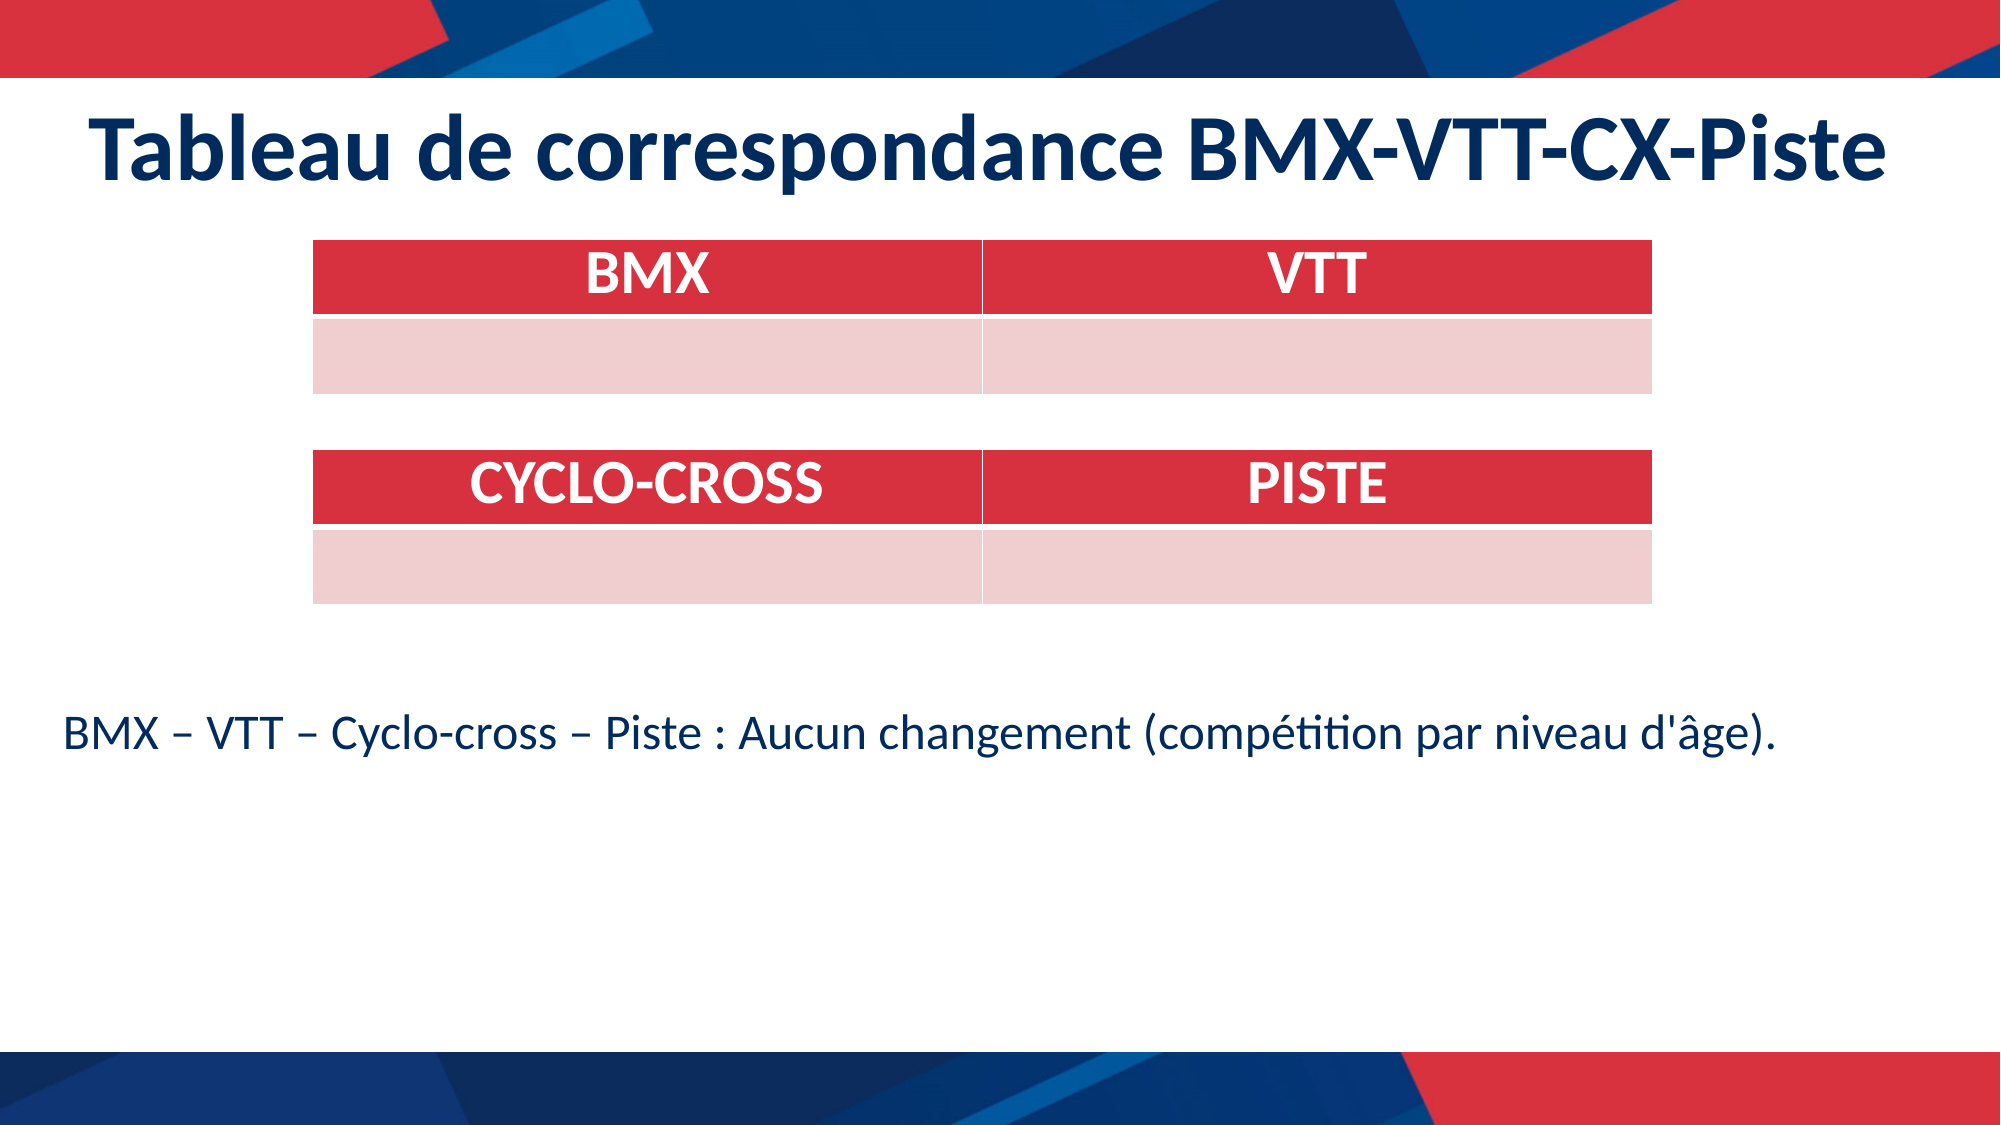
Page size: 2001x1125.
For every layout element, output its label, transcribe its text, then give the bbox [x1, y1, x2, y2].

picture [0, 0, 2000, 78]
picture [0, 1052, 2000, 1125]
table_cell [983, 530, 1652, 604]
table_cell [313, 530, 982, 604]
table_header BMX [313, 240, 982, 314]
table_cell [313, 319, 982, 394]
table_cell [983, 319, 1652, 394]
list BMX – VTT – Cyclo-cross – Piste : Aucun changement (compétition par niveau d'âge). [47, 248, 1953, 1028]
title Tableau de correspondance BMX-VTT-CX-Piste [47, 86, 1953, 223]
table_header PISTE [983, 450, 1652, 524]
table_header VTT [983, 240, 1652, 314]
table_header CYCLO-CROSS [313, 450, 982, 524]
